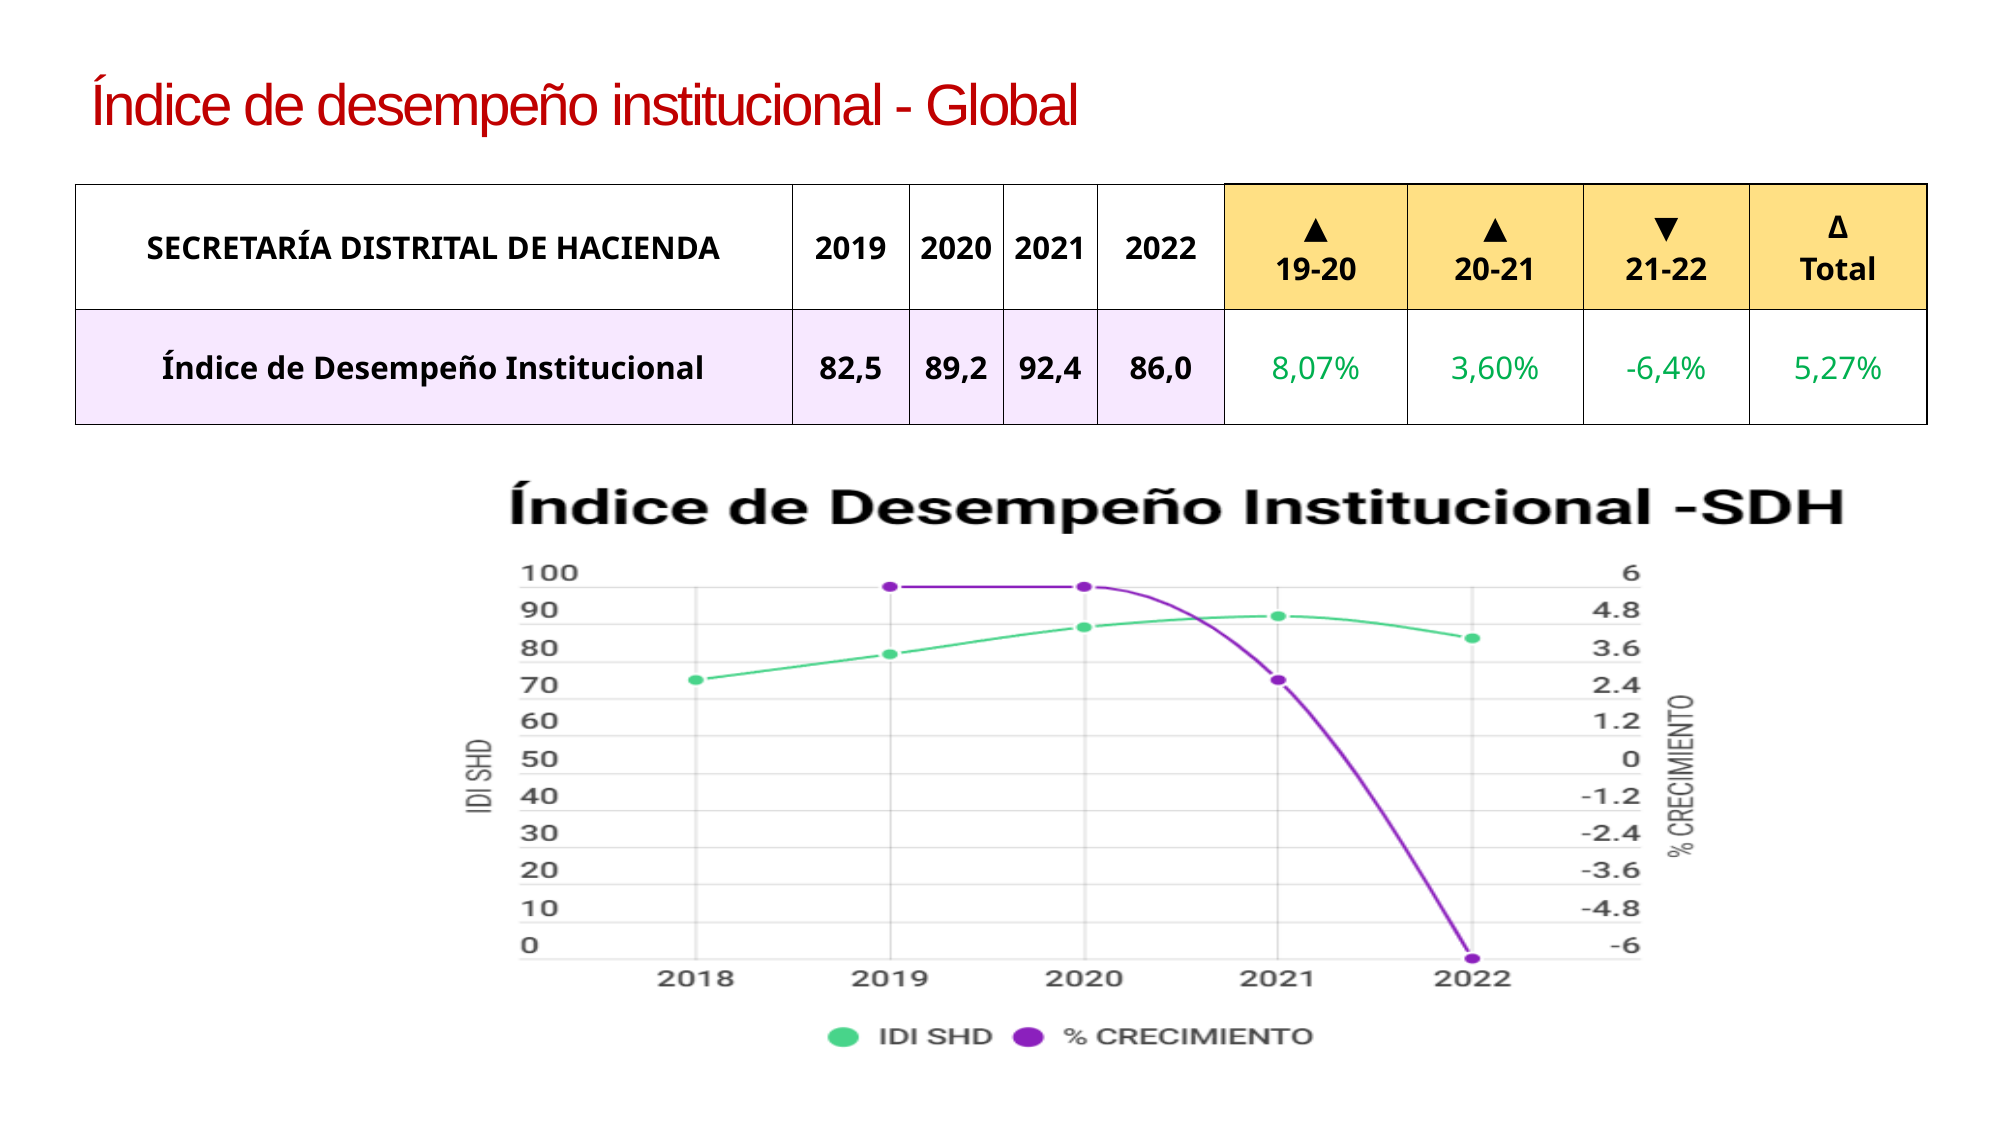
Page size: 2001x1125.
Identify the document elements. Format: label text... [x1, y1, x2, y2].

picture [445, 460, 1883, 1058]
table_cell Índice de Desempeño Institucional [76, 310, 792, 424]
table_cell 3,60% [1408, 310, 1583, 424]
table_cell 92,4 [1004, 310, 1097, 424]
table_cell -6,4% [1584, 310, 1749, 424]
table_header ▲ 19-20 [1225, 185, 1407, 309]
table_header 2022 [1098, 185, 1224, 309]
table_cell 82,5 [793, 310, 909, 424]
table_cell 8,07% [1225, 310, 1407, 424]
table_header 2021 [1004, 185, 1097, 309]
table_header 2019 [793, 185, 909, 309]
text_box Índice de desempeño institucional - Global [75, 67, 1928, 147]
table_header 2020 [910, 185, 1003, 309]
table_cell 86,0 [1098, 310, 1224, 424]
table_cell 89,2 [910, 310, 1003, 424]
table_cell 5,27% [1750, 310, 1926, 424]
table_header ▼ 21-22 [1584, 185, 1749, 309]
table_header SECRETARÍA DISTRITAL DE HACIENDA [76, 185, 792, 309]
table_header Δ Total [1750, 185, 1926, 309]
table_header ▲ 20-21 [1408, 185, 1583, 309]
